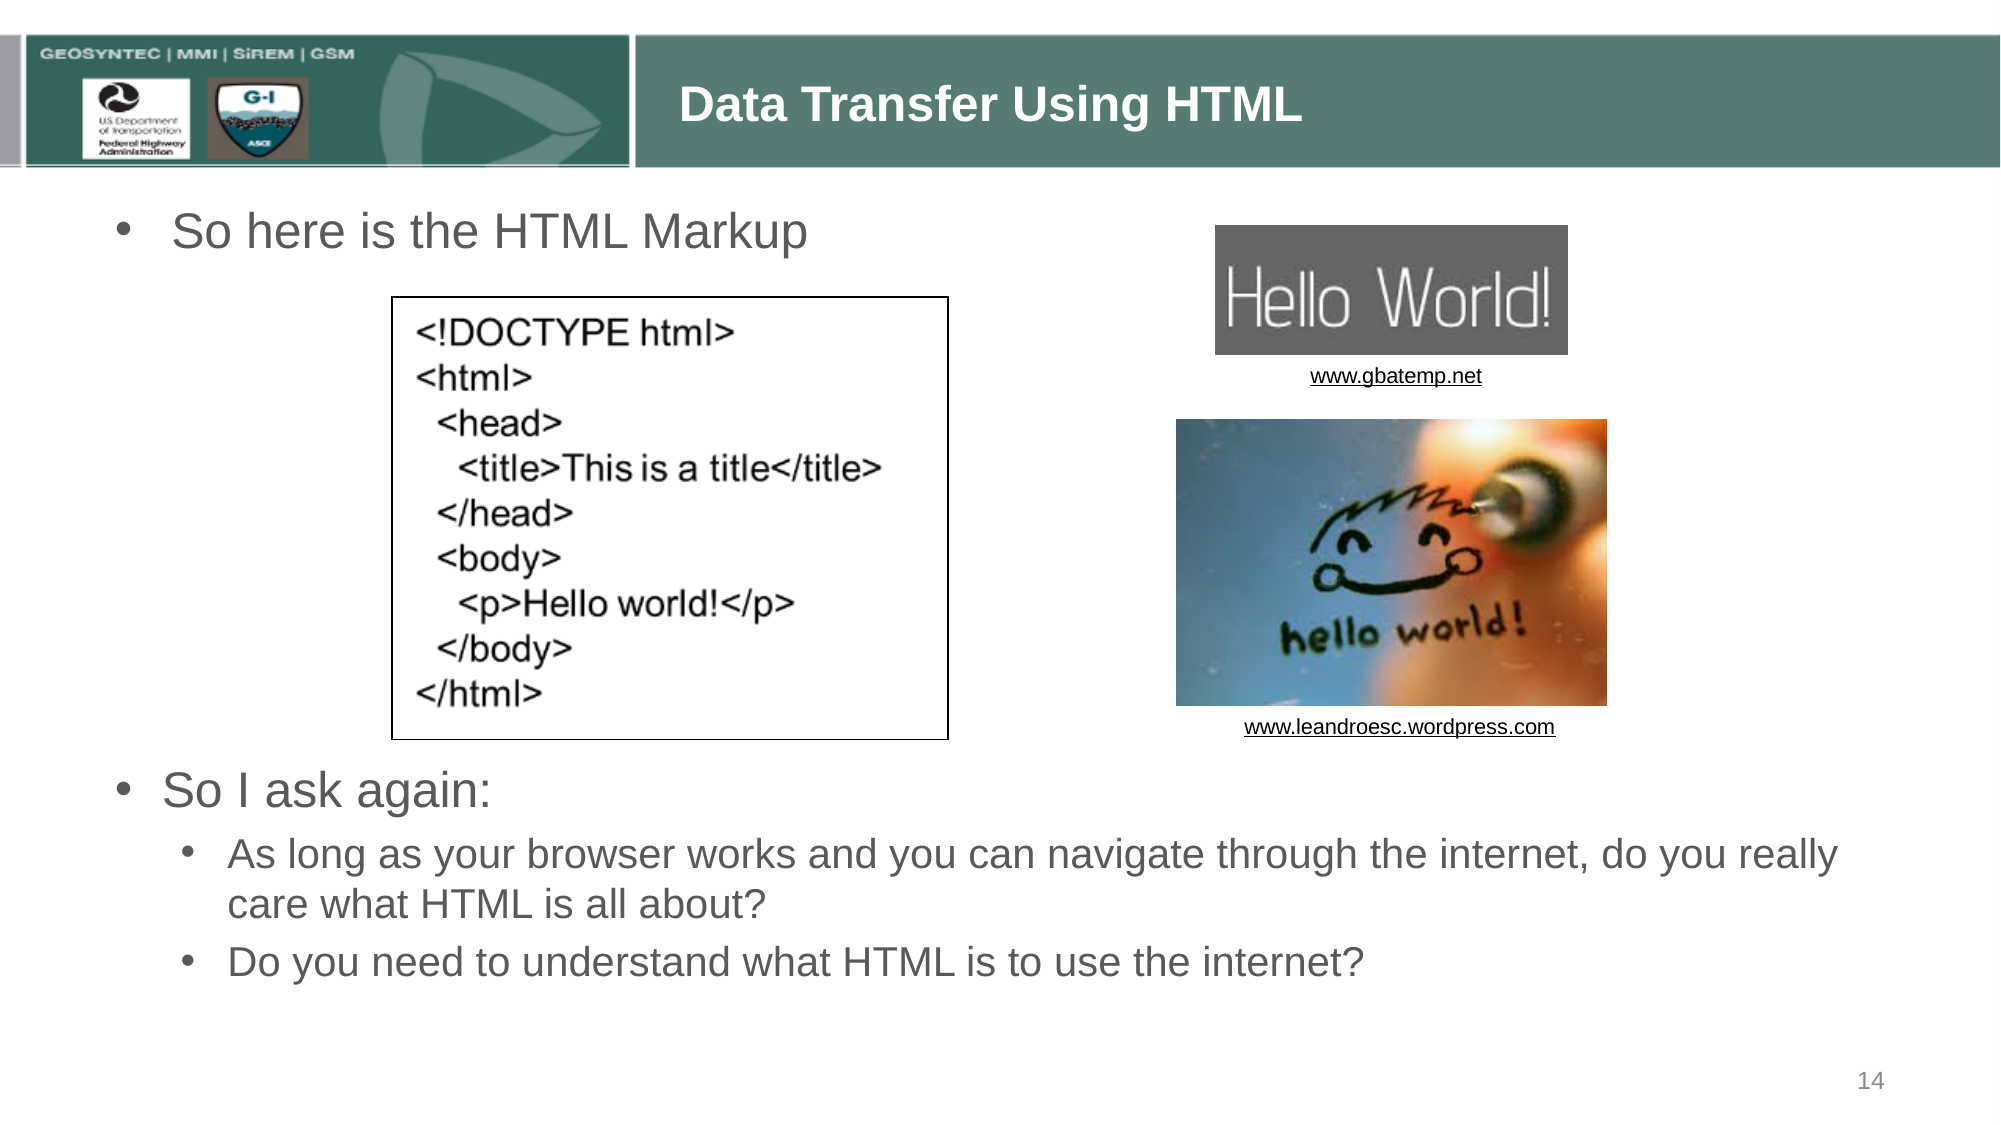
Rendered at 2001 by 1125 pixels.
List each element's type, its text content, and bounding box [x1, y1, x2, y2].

list So here is the HTML Markup So I ask again: As long as your browser works and you can navigate through the internet, do you really care what HTML is all about? Do you need to understand what HTML is to use the internet? [99, 190, 1900, 1034]
text_box www.gbatemp.net [1295, 363, 1504, 396]
picture [0, 0, 2001, 1125]
text_box www.leandroesc.wordpress.com [1229, 713, 1577, 747]
title Data Transfer Using HTML [664, 37, 1900, 166]
slide_number 14 [1779, 1058, 1900, 1101]
